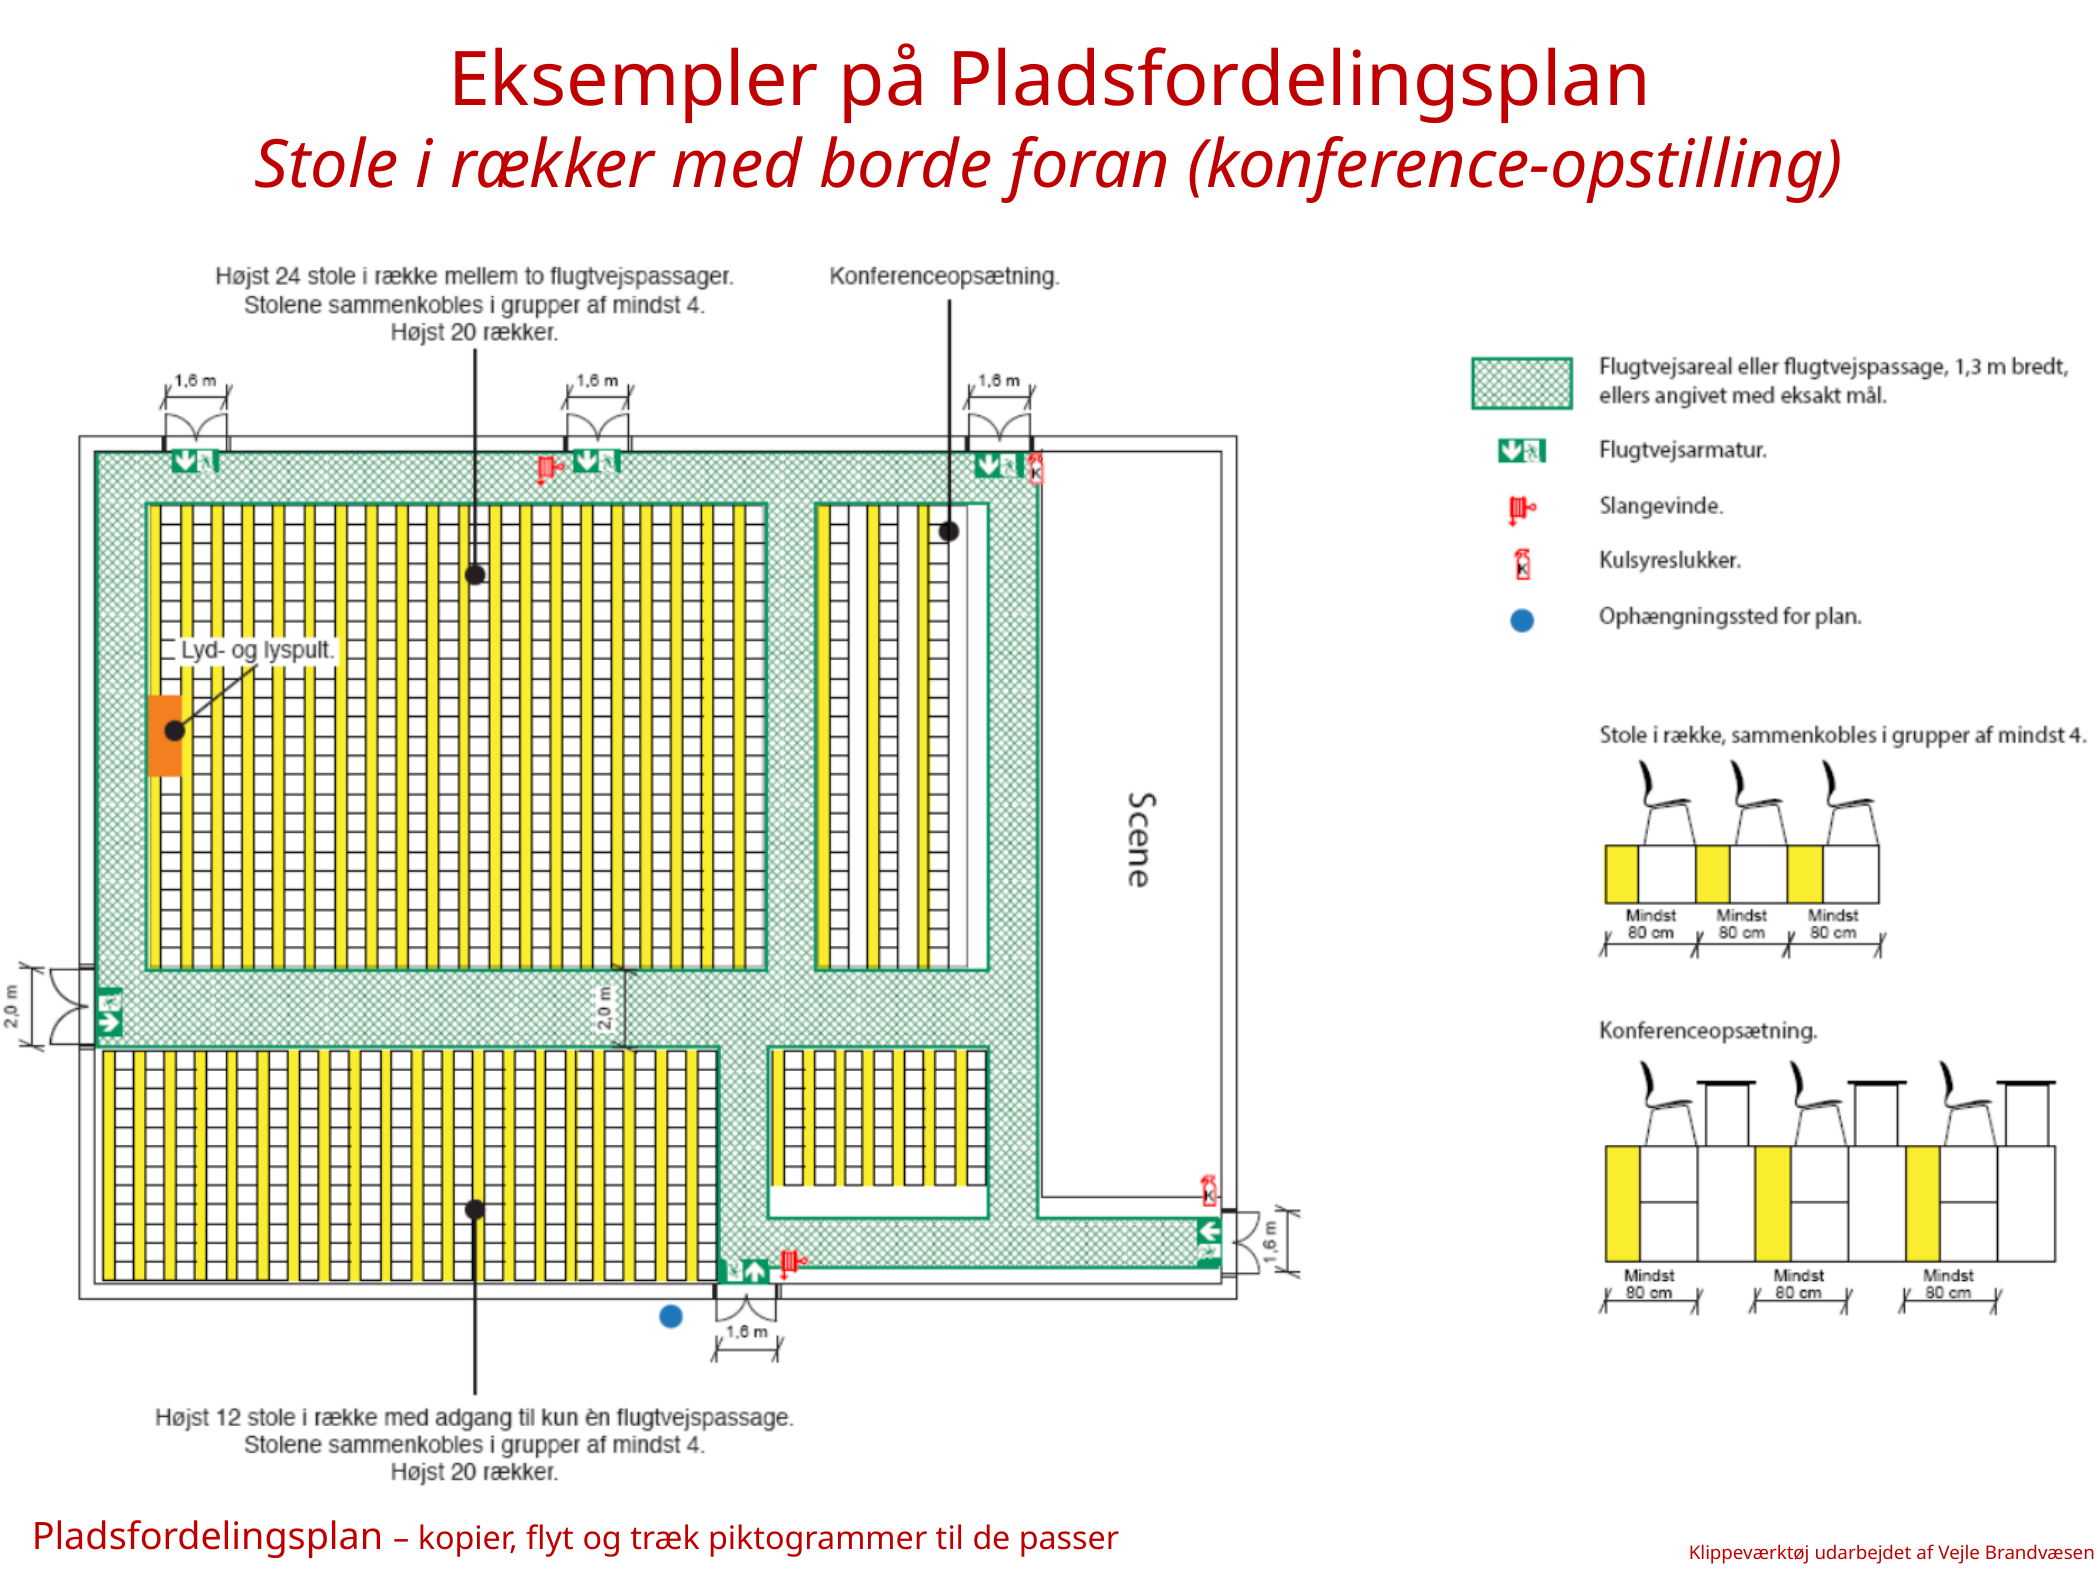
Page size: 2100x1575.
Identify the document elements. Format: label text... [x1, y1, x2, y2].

picture [0, 252, 2100, 1489]
text_box Eksempler på Pladsfordelingsplan Stole i rækker med borde foran (konference-opstilling) [239, 22, 1861, 208]
